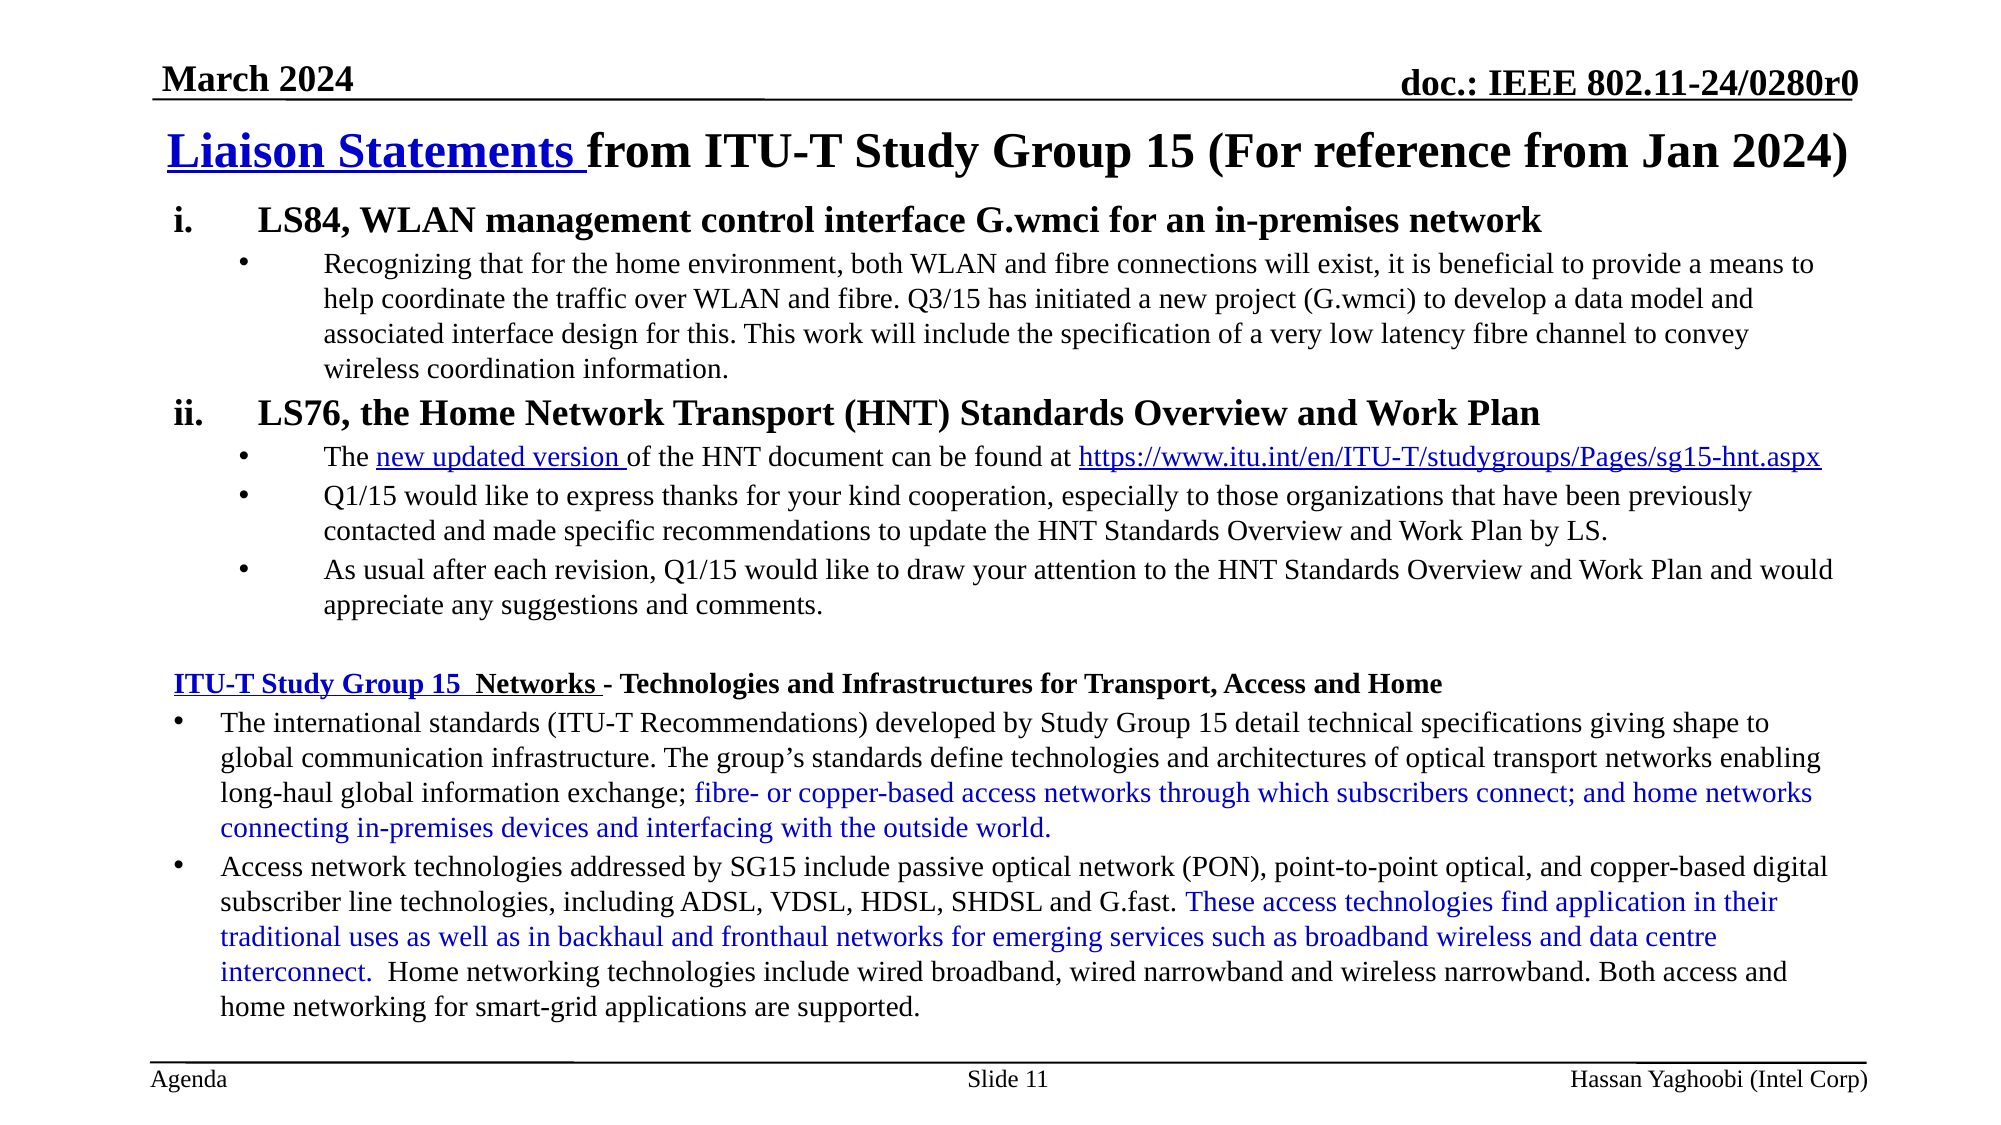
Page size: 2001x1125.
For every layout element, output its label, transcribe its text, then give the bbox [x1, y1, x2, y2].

list LS84, WLAN management control interface G.wmci for an in-premises network Recognizing that for the home environment, both WLAN and fibre connections will exist, it is beneficial to provide a means to help coordinate the traffic over WLAN and fibre. Q3/15 has initiated a new project (G.wmci) to develop a data model and associated interface design for this. This work will include the specification of a very low latency fibre channel to convey wireless coordination information. LS76, the Home Network Transport (HNT) Standards Overview and Work Plan The new updated version of the HNT document can be found at https://www.itu.int/en/ITU-T/studygroups/Pages/sg15-hnt.aspx Q1/15 would like to express thanks for your kind cooperation, especially to those organizations that have been previously contacted and made specific recommendations to update the HNT Standards Overview and Work Plan by LS. As usual after each revision, Q1/15 would like to draw your attention to the HNT Standards Overview and Work Plan and would appreciate any suggestions and comments. ITU-T Study Group 15 Networks - Technologies and Infrastructures for Transport, Access and Home The international standards (ITU-T Recommendations) developed by Study Group 15 detail technical specifications giving shape to global communication infrastructure. The group’s standards define technologies and architectures of optical transport networks enabling long-haul global information exchange; fibre- or copper-based access networks through which subscribers connect; and home networks connecting in-premises devices and interfacing with the outside world.​ Access network technologies addressed by SG15 include passive optical network (PON), point-to-point optical, and copper-based digital subscriber line technologies, including ADSL, VDSL, HDSL, SHDSL and G.fast. These access technologies find application in their traditional uses as well as in backhaul and fronthaul networks for emerging services such as broadband wireless and data centre interconnect. Home networking technologies include wired broadband, wired narrowband and wireless narrowband. Both access and home networking for smart-grid applications are supported. [158, 187, 1859, 1020]
slide_number Slide 11 [950, 1061, 1067, 1123]
footer Hassan Yaghoobi (Intel Corp) [1171, 1061, 1869, 1093]
title Liaison Statements from ITU-T Study Group 15 (For reference from Jan 2024) [37, 90, 1926, 204]
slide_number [152, 54, 563, 100]
